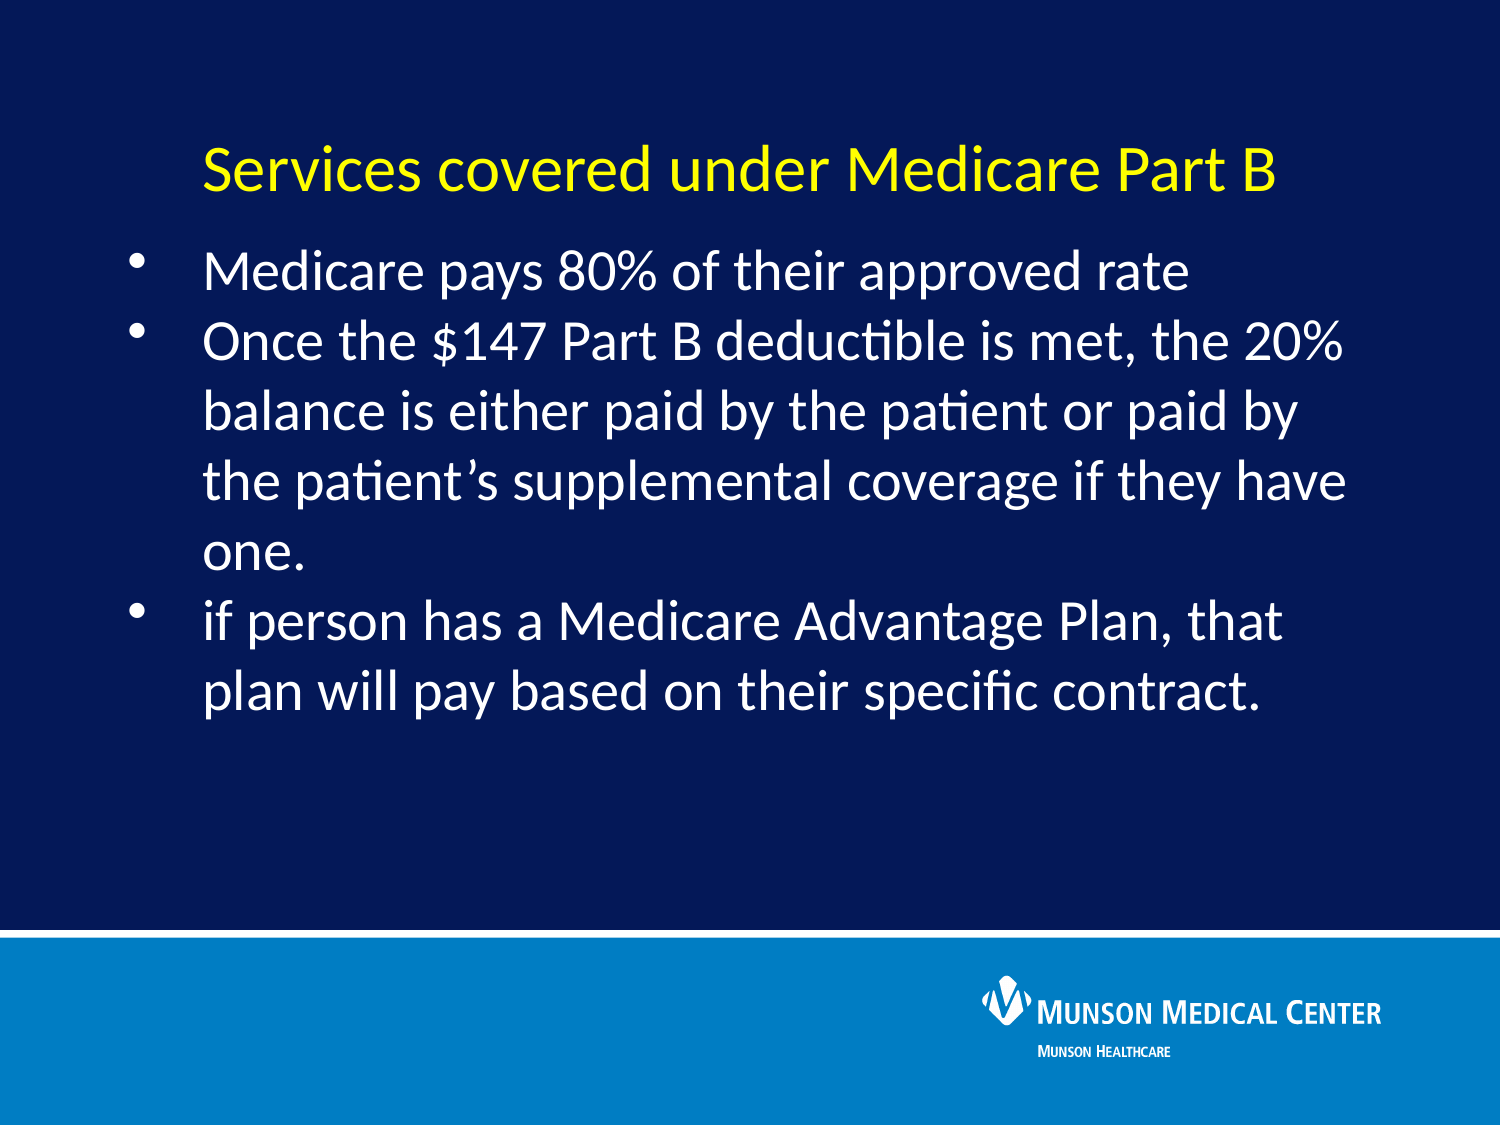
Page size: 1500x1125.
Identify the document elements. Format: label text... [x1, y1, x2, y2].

list Medicare pays 80% of their approved rate Once the $147 Part B deductible is met, the 20% balance is either paid by the patient or paid by the patient’s supplemental coverage if they have one. if person has a Medicare Advantage Plan, that plan will pay based on their specific contract. [112, 224, 1388, 900]
title Service covered under Medicare Part B Services covered under Medicare Part B [112, 37, 1388, 188]
picture [975, 974, 1388, 1058]
